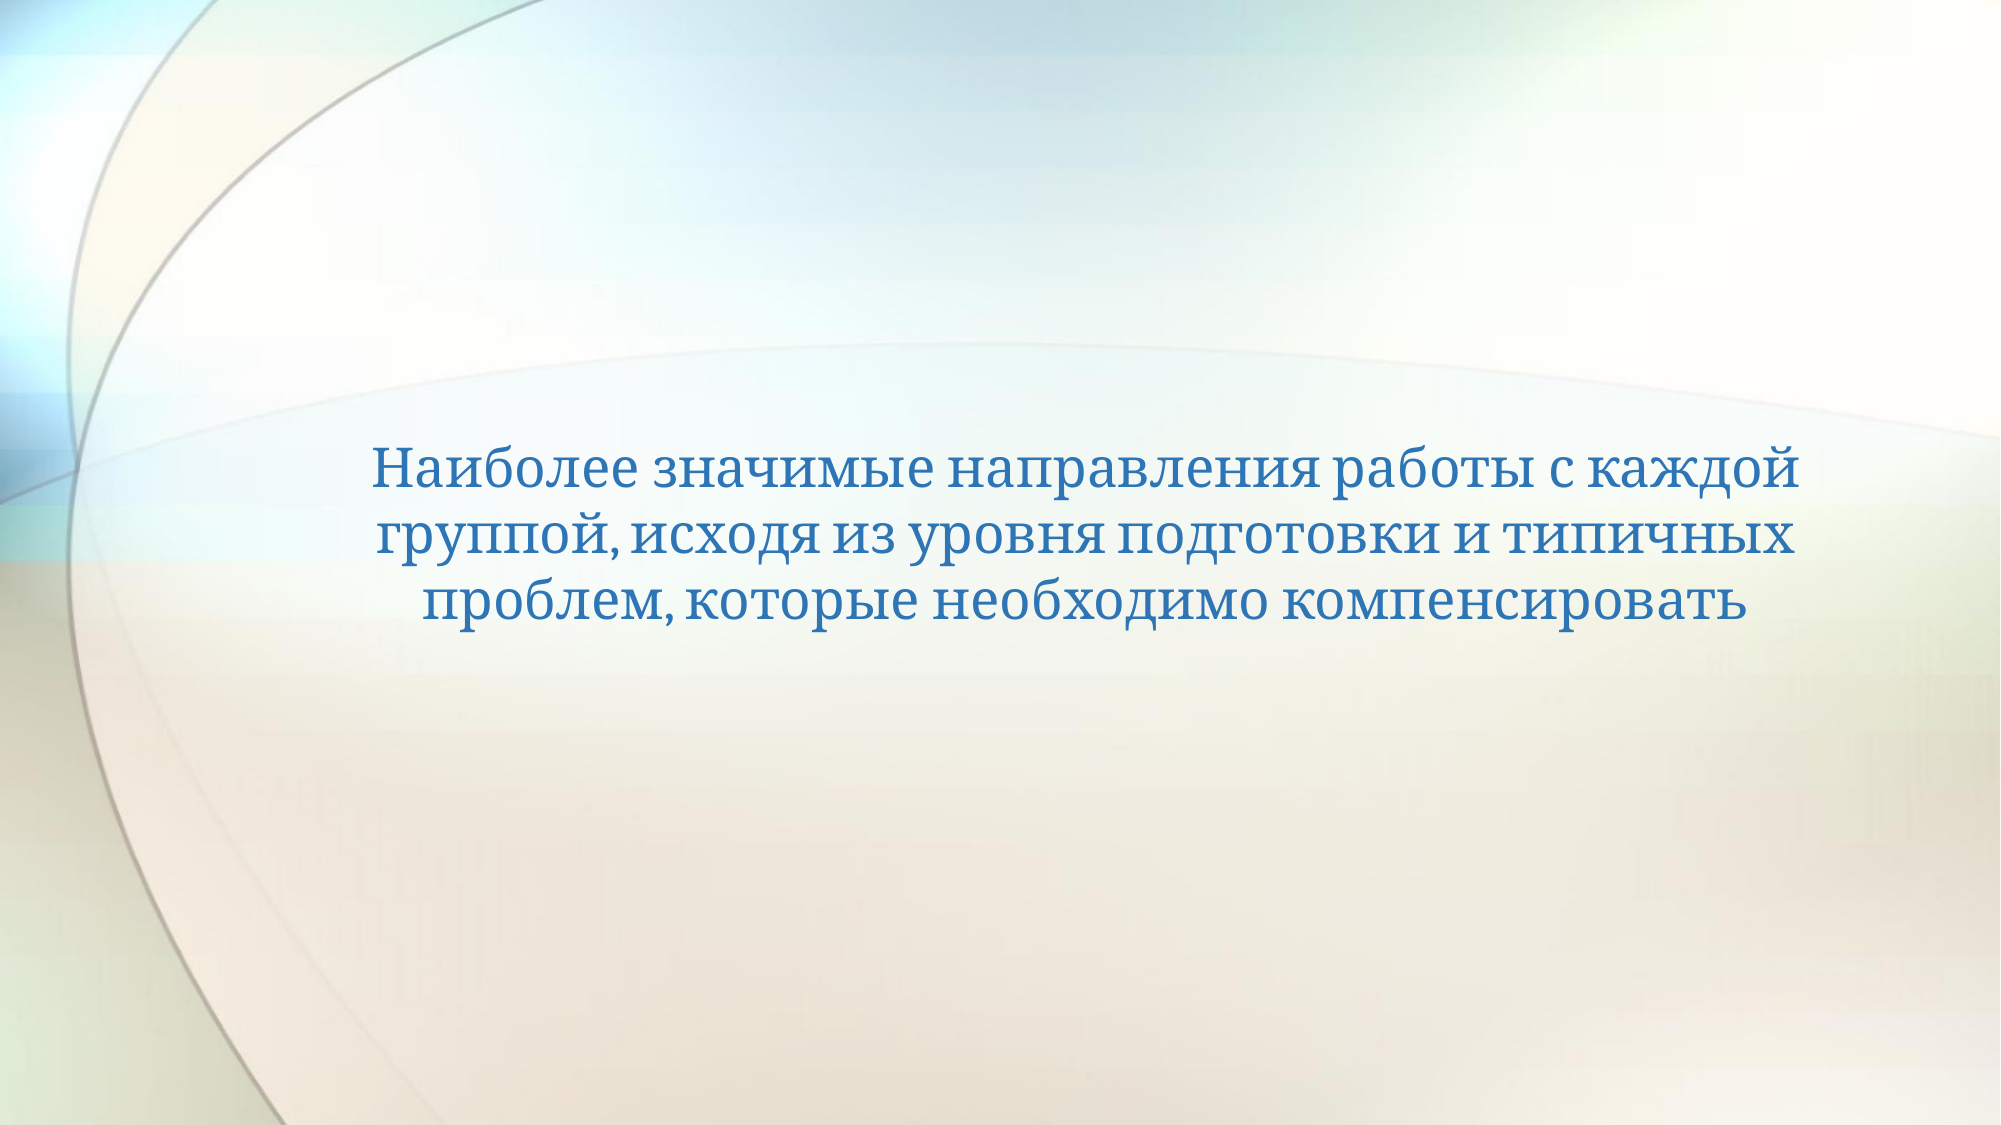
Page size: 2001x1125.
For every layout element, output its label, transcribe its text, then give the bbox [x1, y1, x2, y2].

title Наиболее значимые направления работы с каждой группой, исходя из уровня подготовки и типичных проблем, которые необходимо компенсировать [345, 422, 1827, 640]
picture [0, 0, 2001, 1125]
